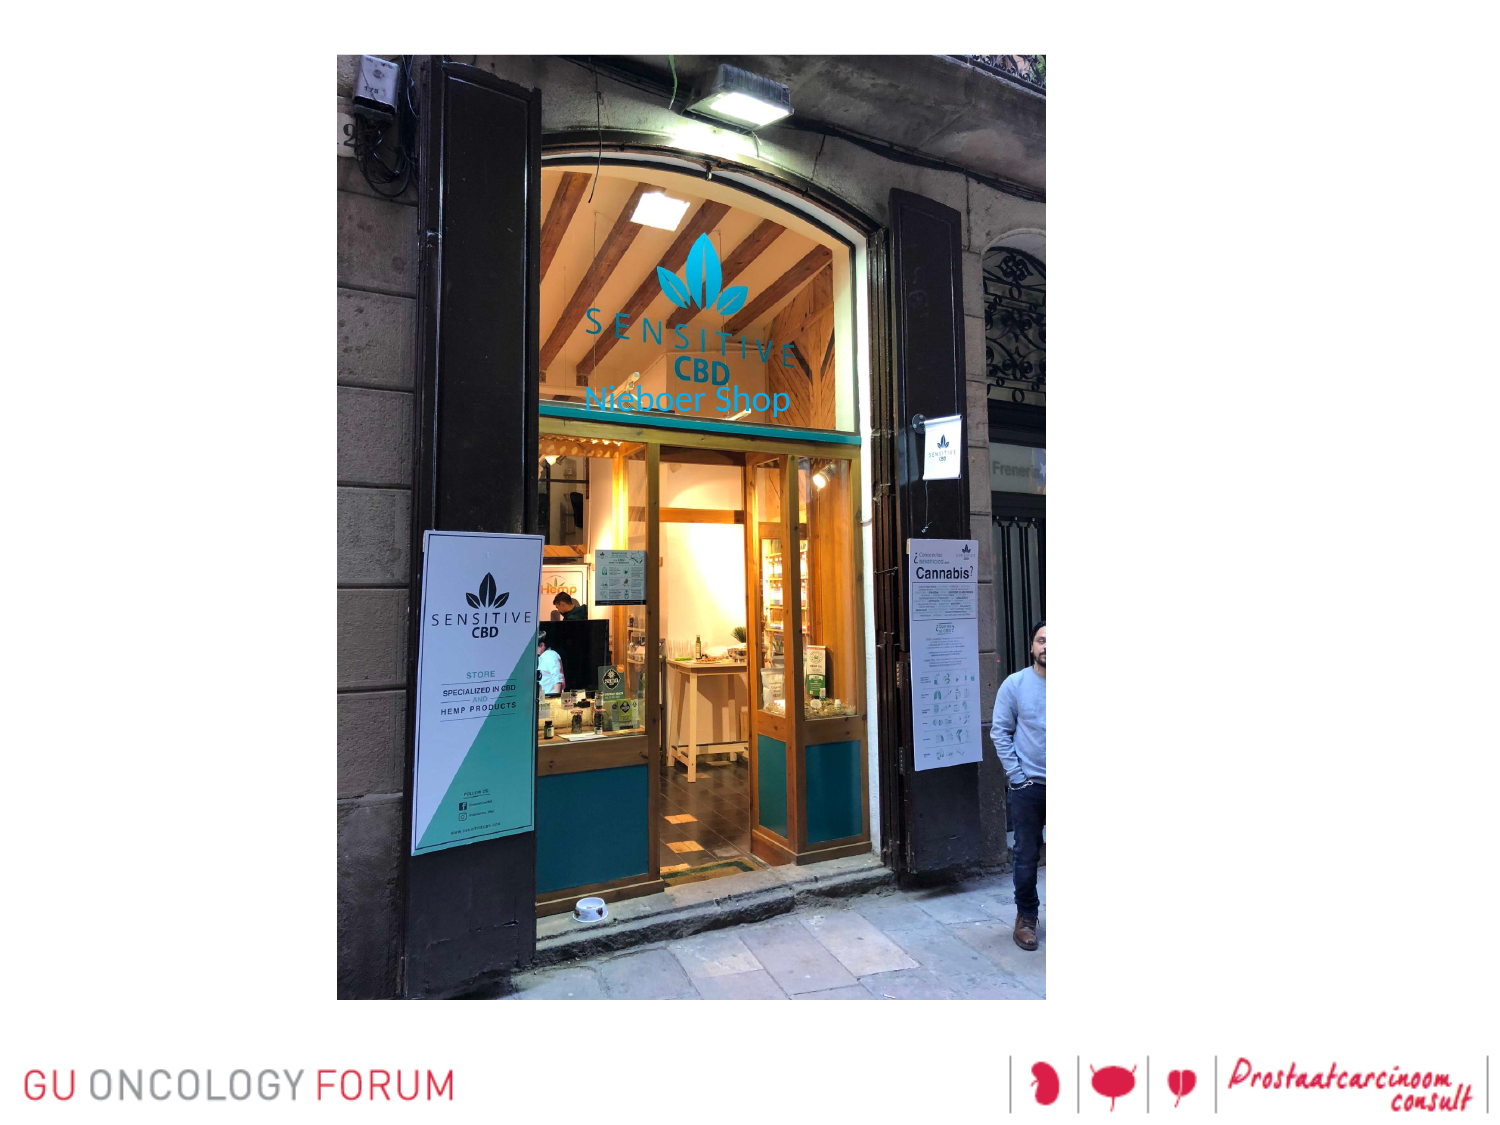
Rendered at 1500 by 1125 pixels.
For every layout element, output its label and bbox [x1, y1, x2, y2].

picture [218, 56, 1164, 999]
picture [17, 1060, 462, 1108]
picture [997, 1046, 1500, 1122]
